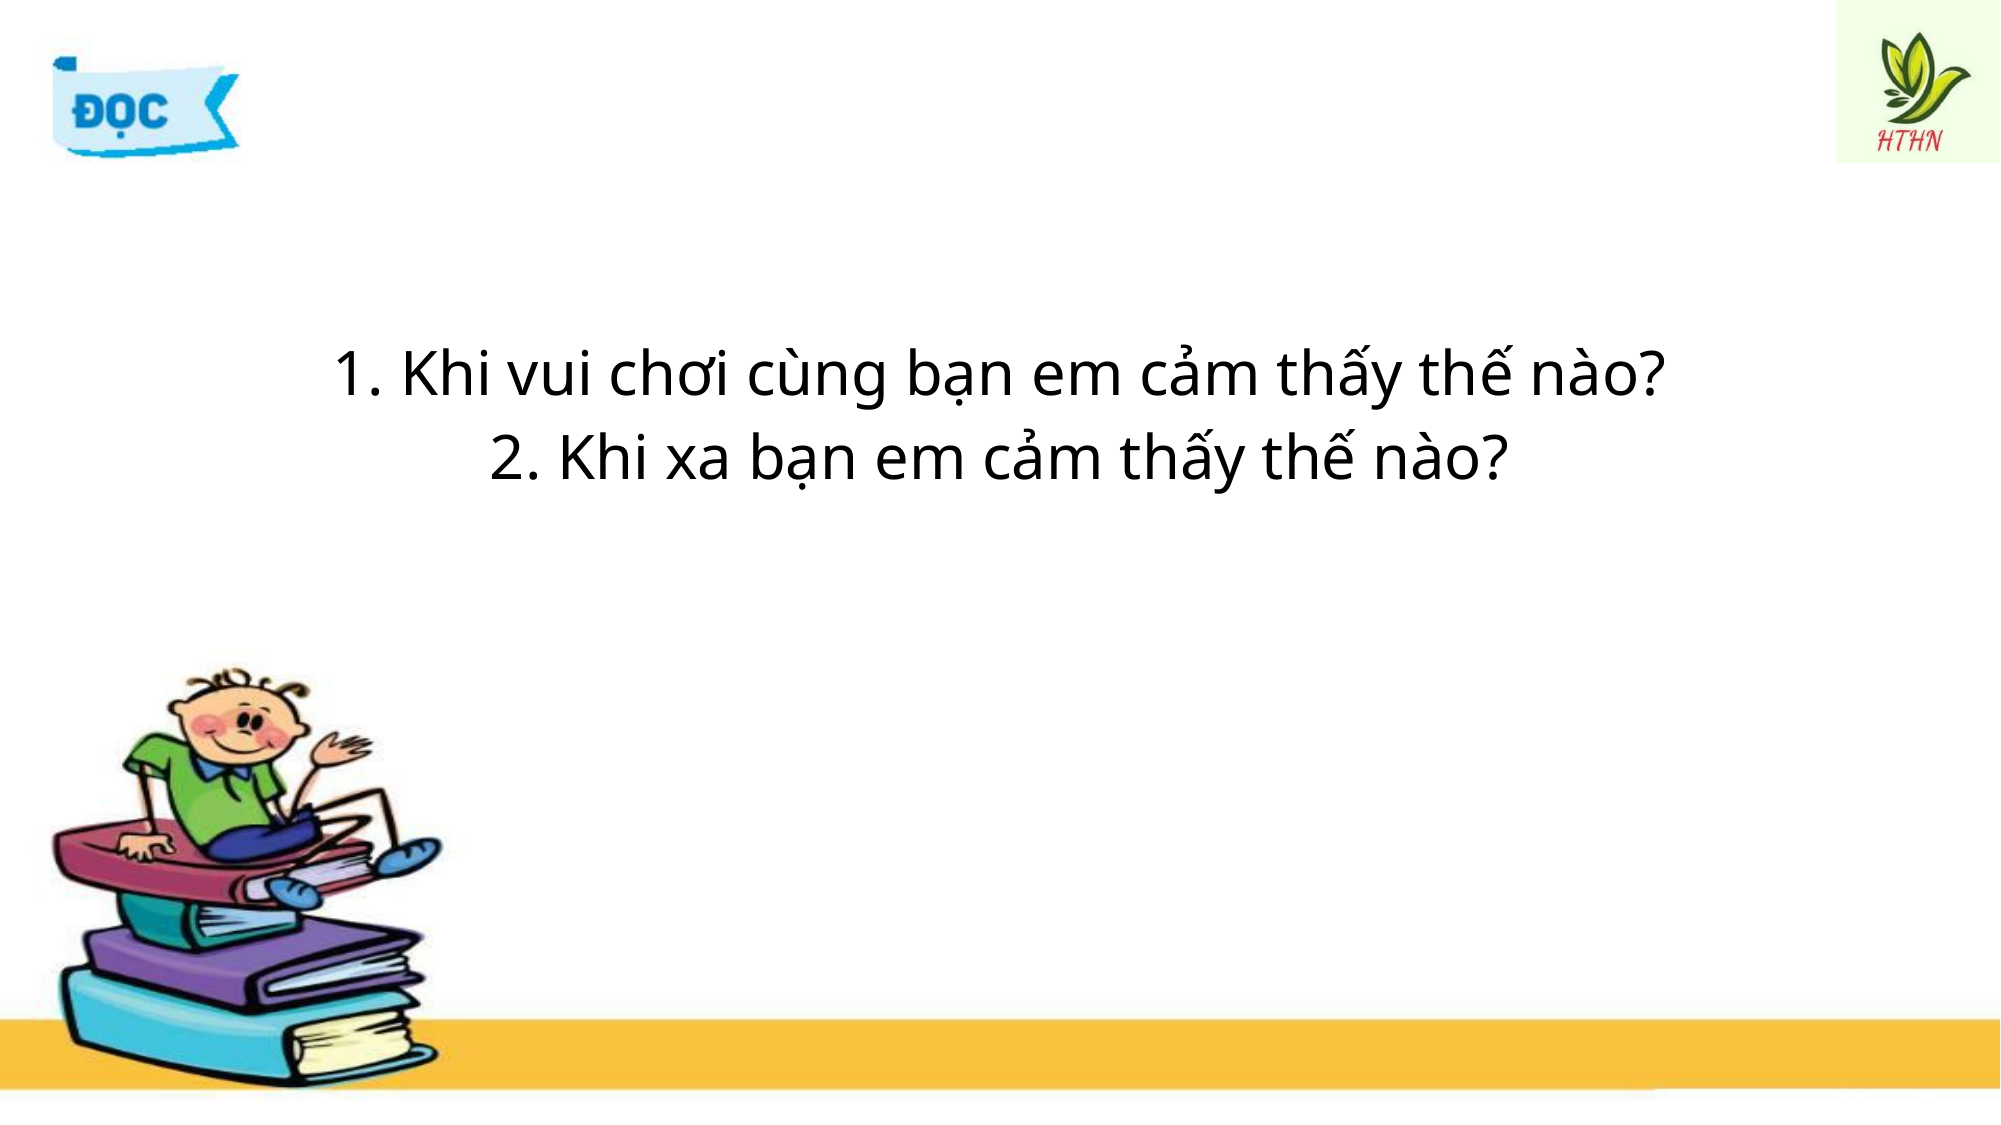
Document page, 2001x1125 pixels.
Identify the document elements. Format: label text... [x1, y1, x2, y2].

picture [0, 0, 2001, 1125]
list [28, 25, 272, 174]
title 1. Khi vui chơi cùng bạn em cảm thấy thế nào? 2. Khi xa bạn em cảm thấy thế nào? [99, 319, 1900, 508]
